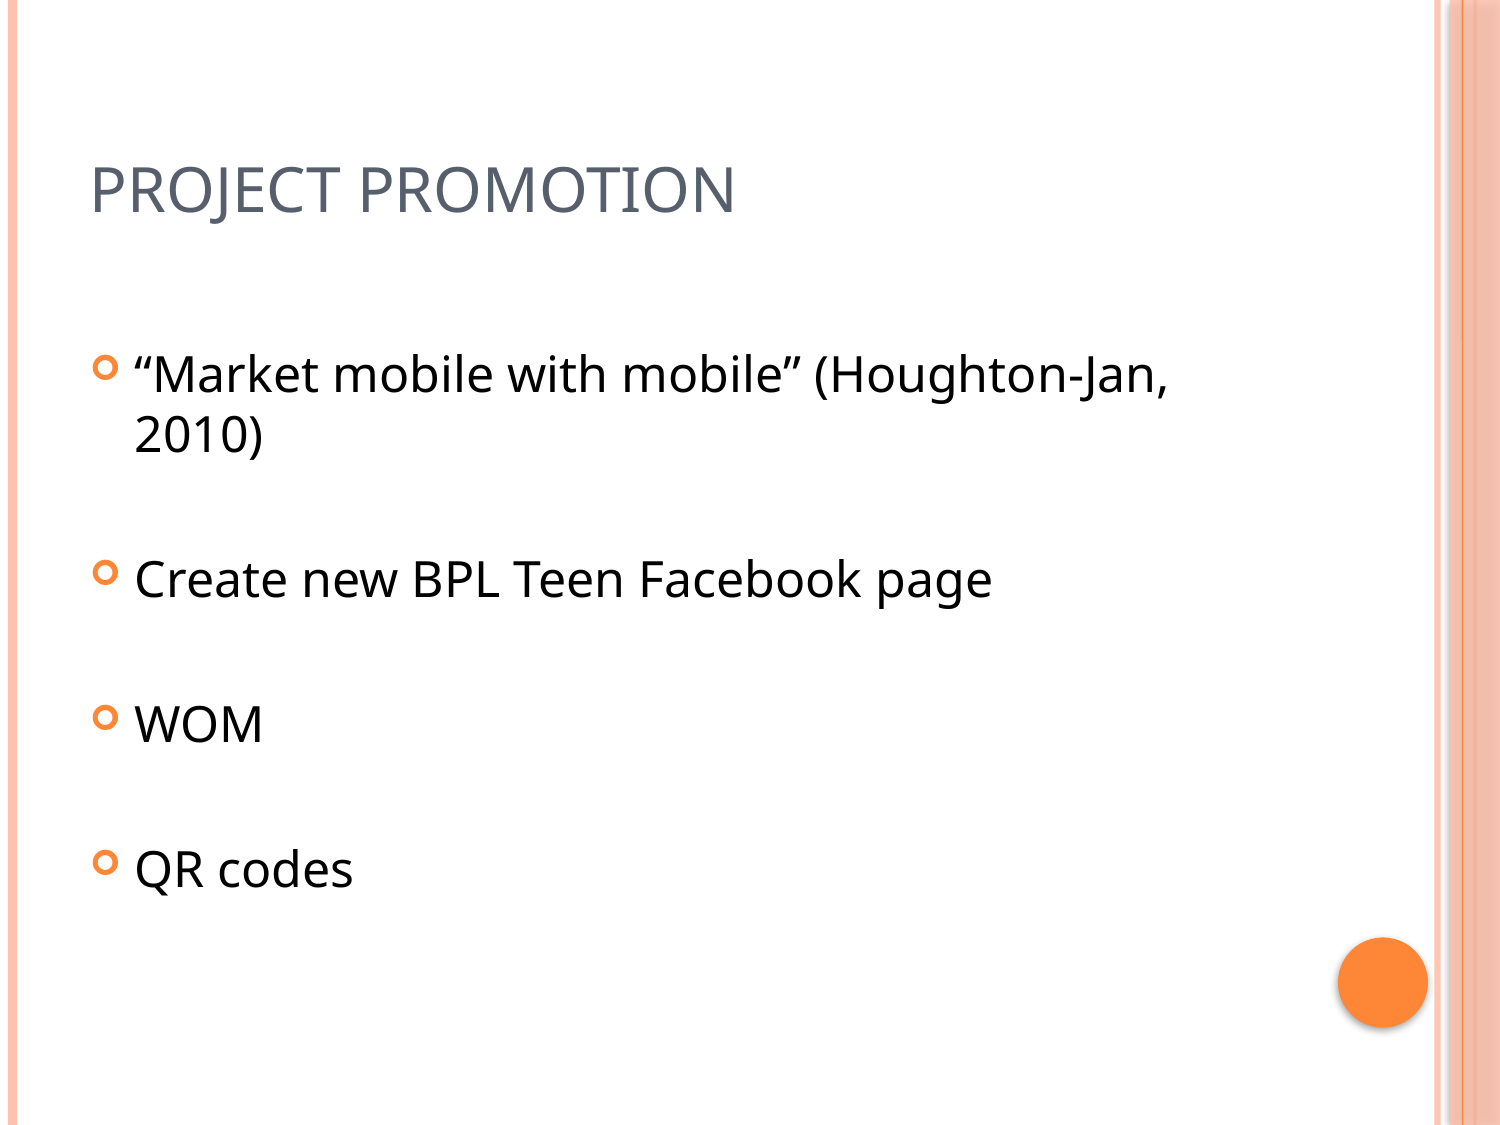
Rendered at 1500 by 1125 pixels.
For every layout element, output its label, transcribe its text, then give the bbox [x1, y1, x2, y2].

list “Market mobile with mobile” (Houghton-Jan, 2010) Create new BPL Teen Facebook page WOM QR codes [75, 262, 1300, 1062]
title Project promotion [75, 45, 1300, 233]
